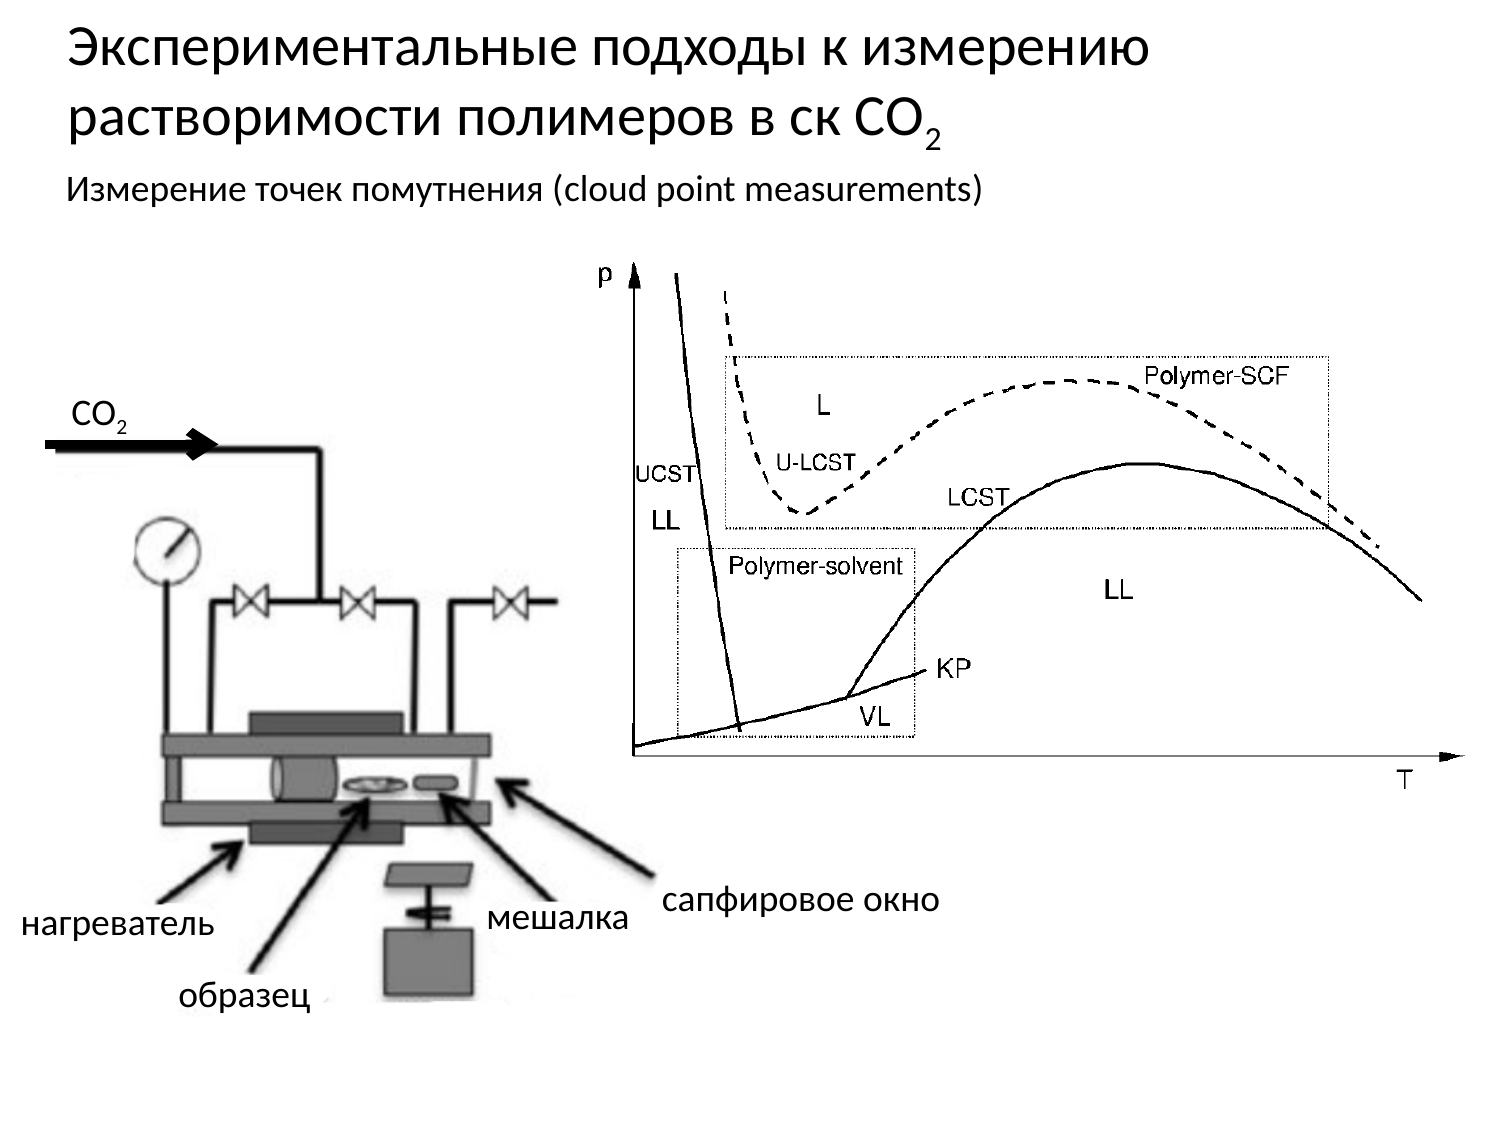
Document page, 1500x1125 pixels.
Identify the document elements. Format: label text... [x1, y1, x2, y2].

text_box сапфировое окно [724, 866, 1026, 926]
text_box нагреватель [5, 890, 49, 951]
text_box Измерение точек помутнения (cloud point measurements) [51, 156, 999, 217]
picture [55, 255, 1483, 1022]
text_box Экспериментальные подходы к измерению растворимости полимеров в ск СО2 [53, 0, 1402, 165]
